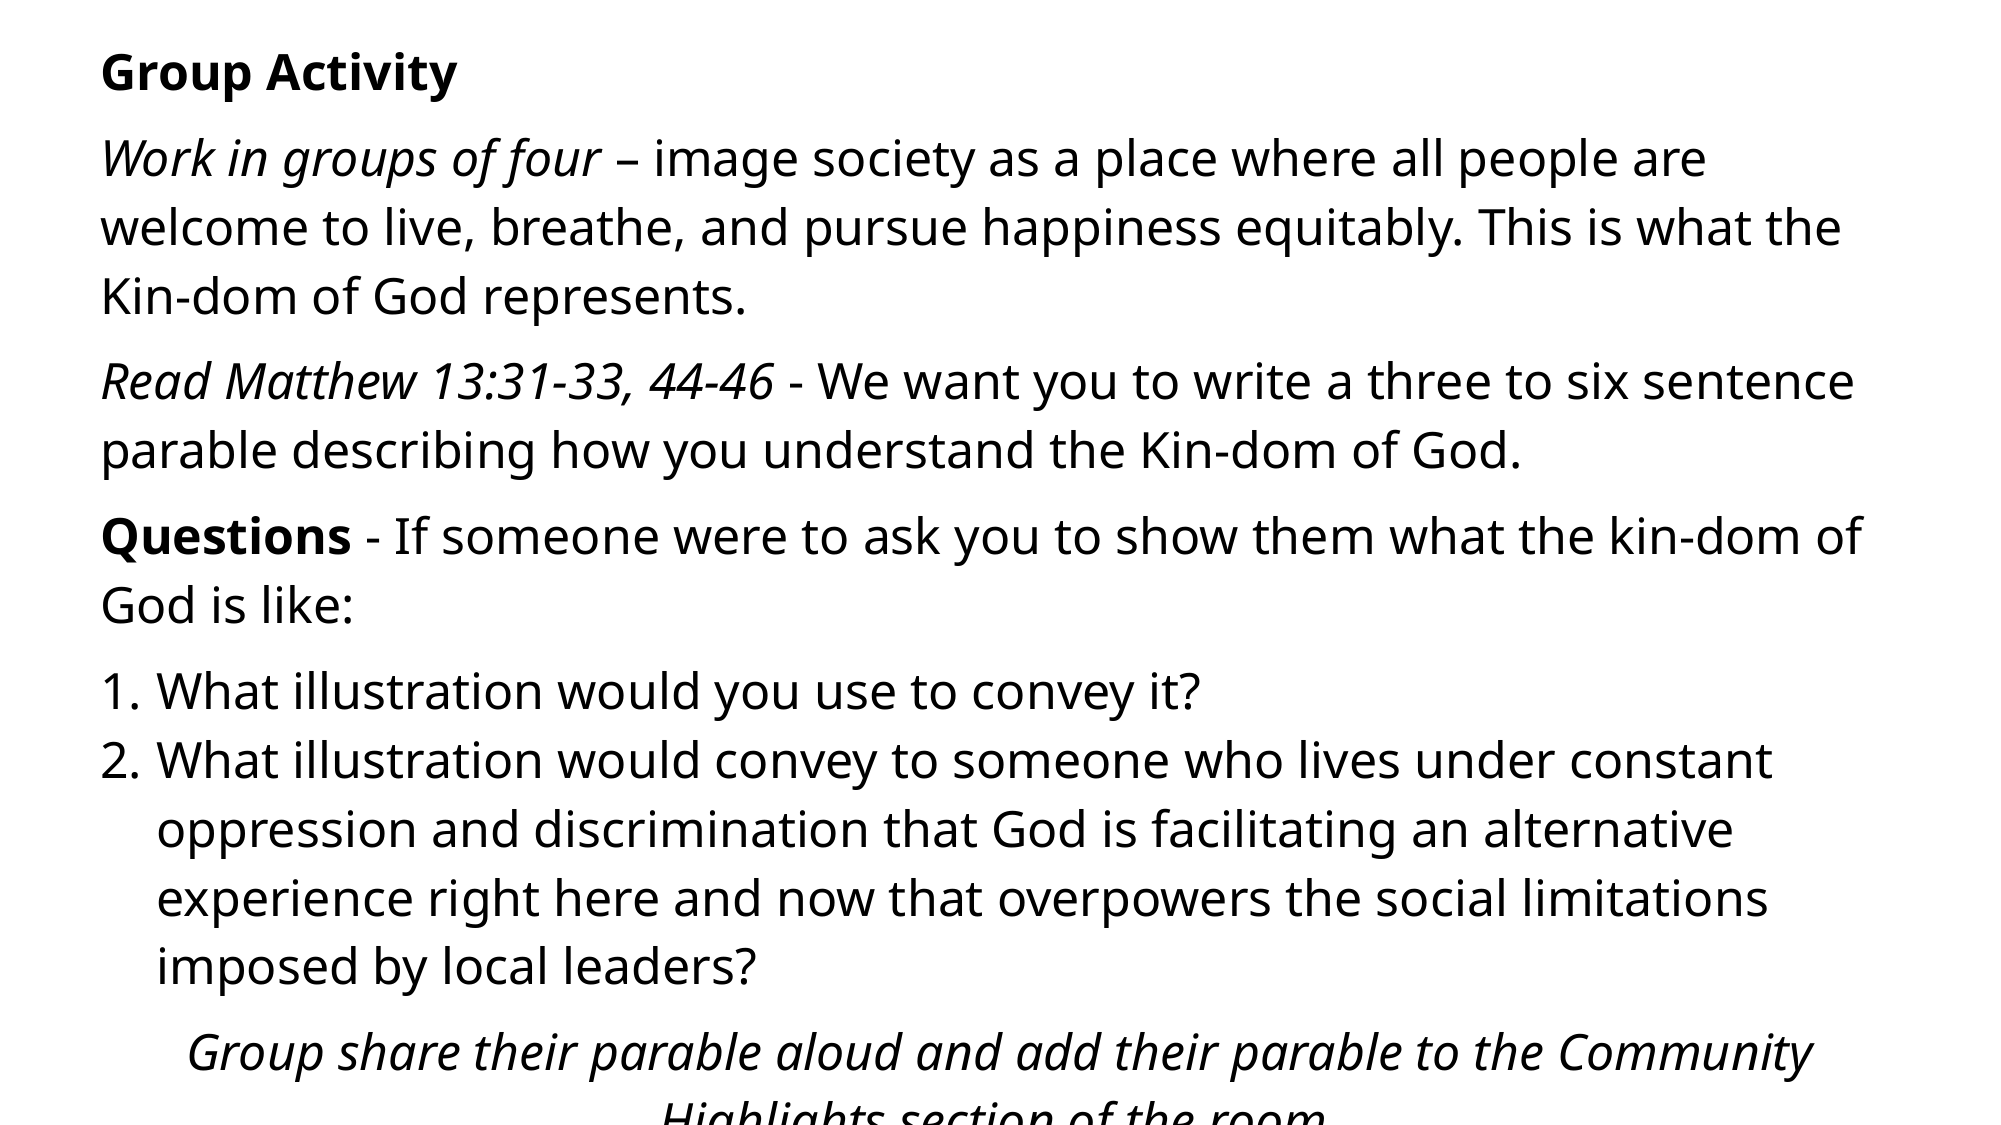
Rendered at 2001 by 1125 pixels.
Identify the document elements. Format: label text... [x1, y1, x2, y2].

text_box Group Activity Work in groups of four – image society as a place where all people are welcome to live, breathe, and pursue happiness equitably. This is what the Kin-dom of God represents. Read Matthew 13:31-33, 44-46 - We want you to write a three to six sentence parable describing how you understand the Kin-dom of God. Questions - If someone were to ask you to show them what the kin-dom of God is like: What illustration would you use to convey it? What illustration would convey to someone who lives under constant oppression and discrimination that God is facilitating an alternative experience right here and now that overpowers the social limitations imposed by local leaders? Group share their parable aloud and add their parable to the Community Highlights section of the room. [85, 24, 1915, 1125]
